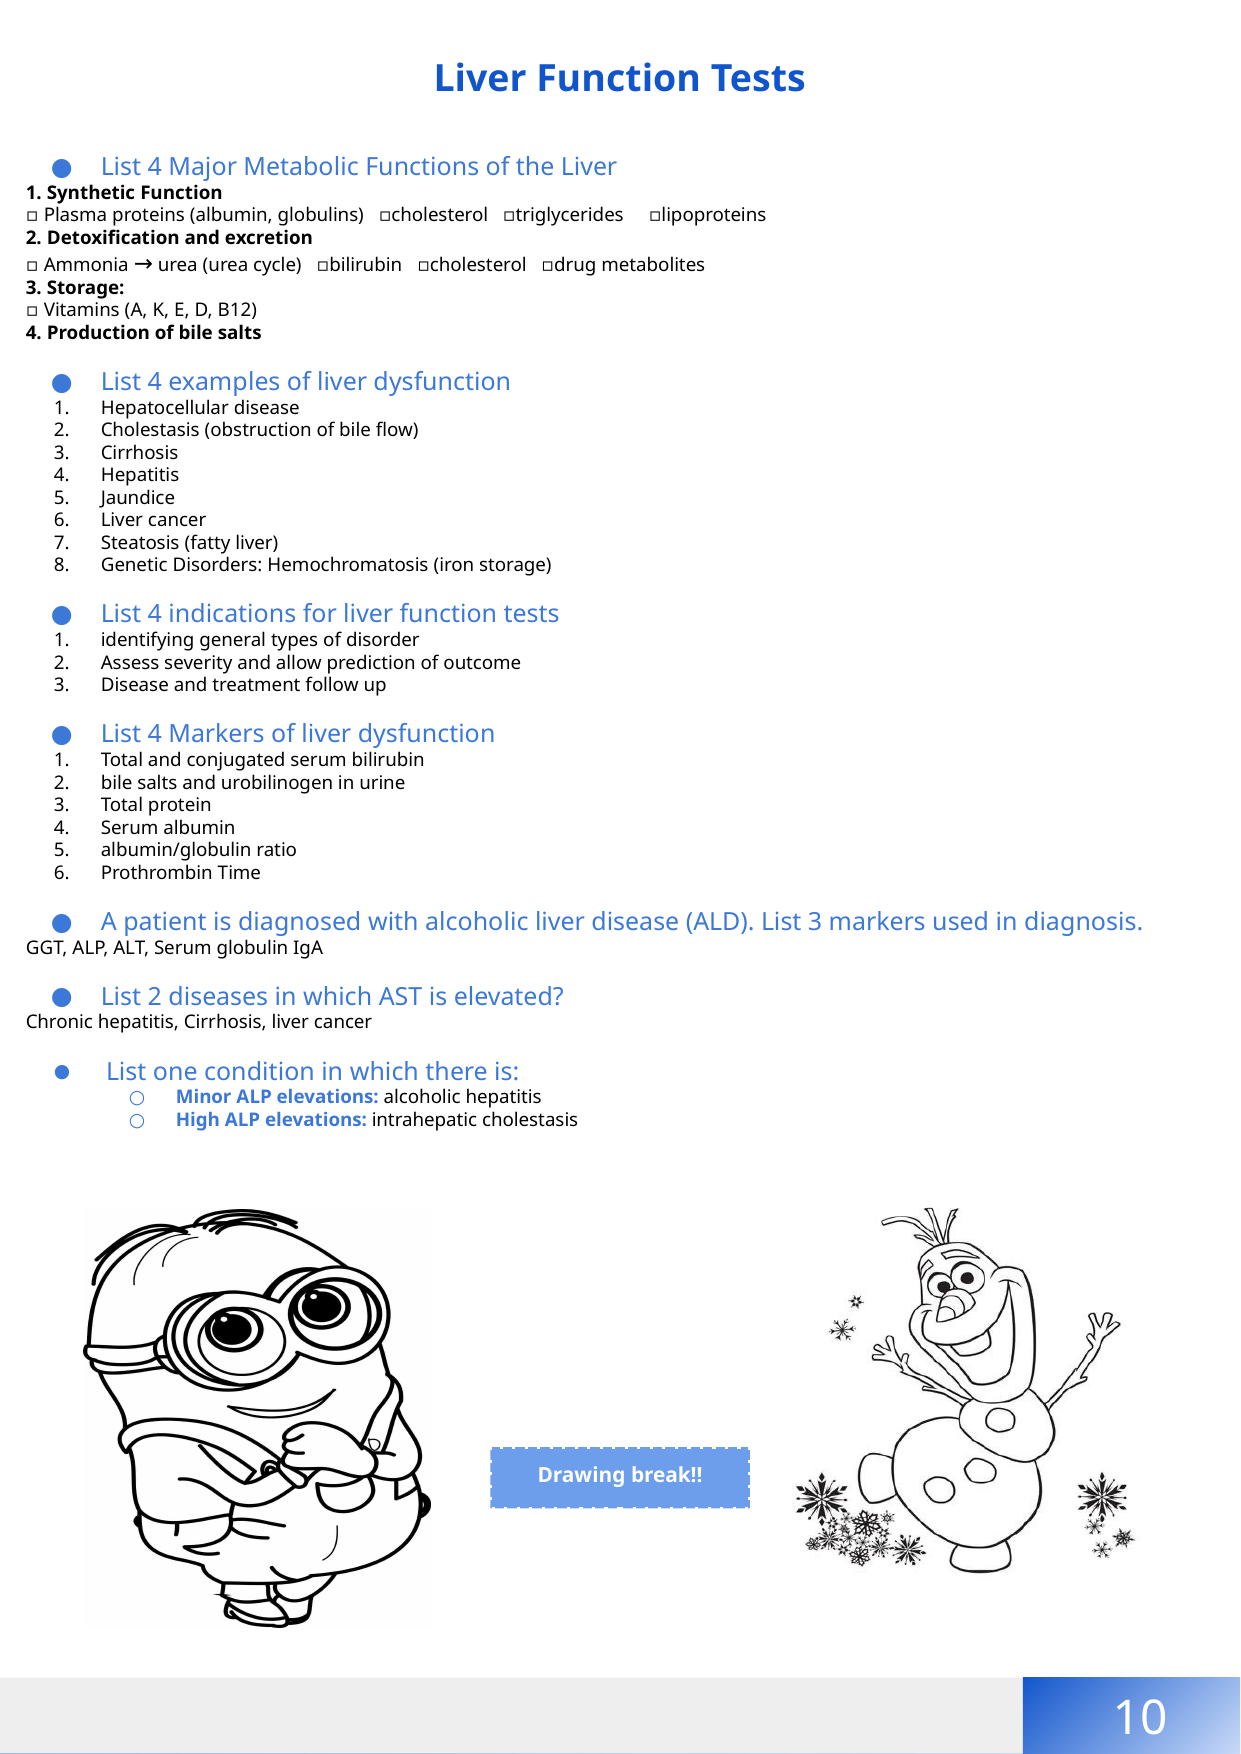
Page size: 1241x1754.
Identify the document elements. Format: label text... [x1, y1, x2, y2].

text_box Drawing break!! [490, 1447, 735, 1509]
picture [740, 1163, 1204, 1628]
text_box List 4 Major Metabolic Functions of the Liver 1. Synthetic Function ▫ Plasma proteins (albumin, globulins) ▫cholesterol ▫triglycerides ▫lipoproteins 2. Detoxification and excretion ▫ Ammonia → urea (urea cycle) ▫bilirubin ▫cholesterol ▫drug metabolites 3. Storage: ▫ Vitamins (A, K, E, D, B12) 4. Production of bile salts List 4 examples of liver dysfunction Hepatocellular disease Cholestasis (obstruction of bile flow) Cirrhosis Hepatitis Jaundice Liver cancer Steatosis (fatty liver) Genetic Disorders: Hemochromatosis (iron storage) List 4 indications for liver function tests identifying general types of disorder Assess severity and allow prediction of outcome Disease and treatment follow up List 4 Markers of liver dysfunction Total and conjugated serum bilirubin bile salts and urobilinogen in urine Total protein Serum albumin albumin/globulin ratio Prothrombin Time A patient is diagnosed with alcoholic liver disease (ALD). List 3 markers used in diagnosis. GGT, ALP, ALT, Serum globulin IgA List 2 diseases in which AST is elevated? Chronic hepatitis, Cirrhosis, liver cancer List one condition in which there is: Minor ALP elevations: alcoholic hepatitis High ALP elevations: intrahepatic cholestasis [10, 135, 1230, 600]
text_box 10 [1022, 1677, 1241, 1754]
text_box [0, 1677, 1022, 1754]
picture [83, 1209, 432, 1628]
text_box Liver Function Tests [0, 38, 1241, 115]
